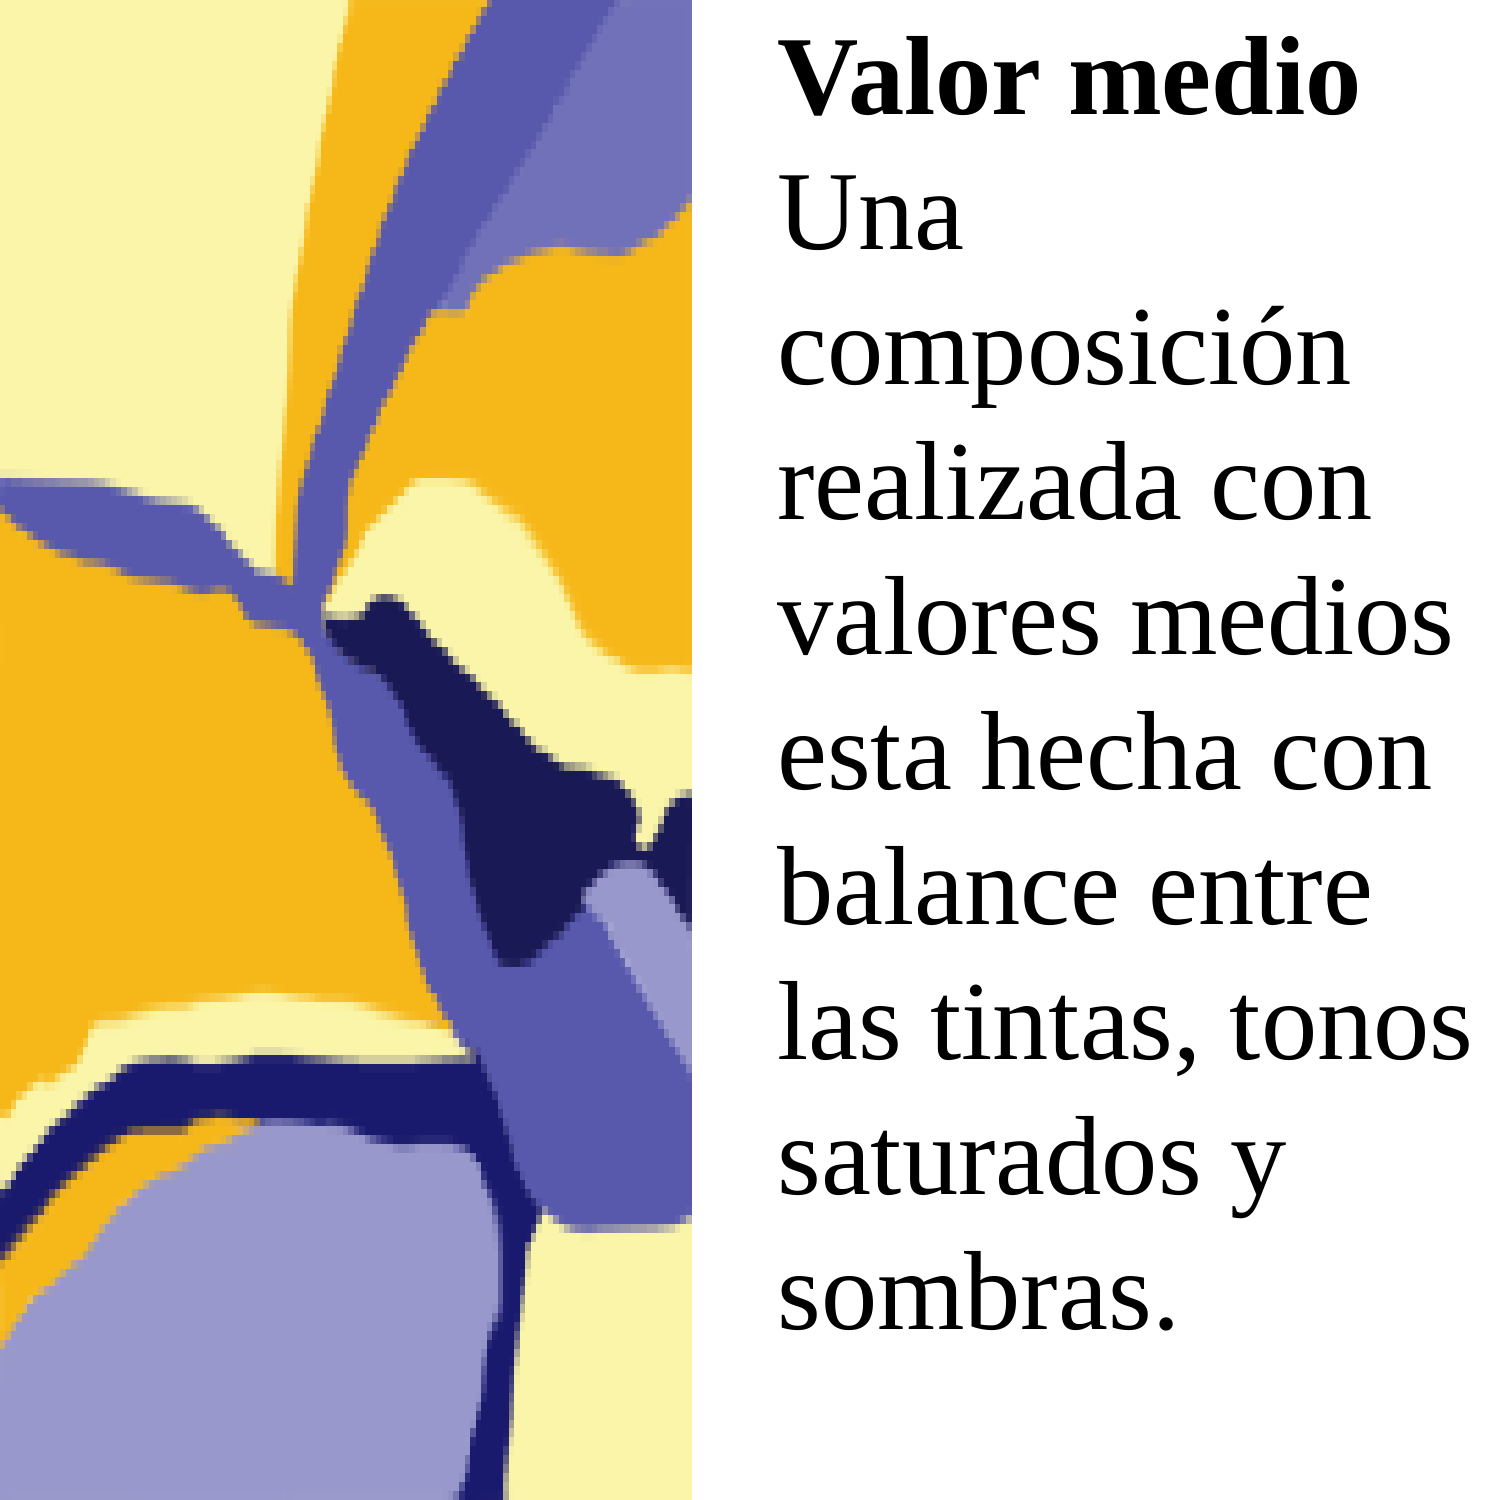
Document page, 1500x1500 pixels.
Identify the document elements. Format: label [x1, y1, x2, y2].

text_box [0, 0, 1500, 1500]
